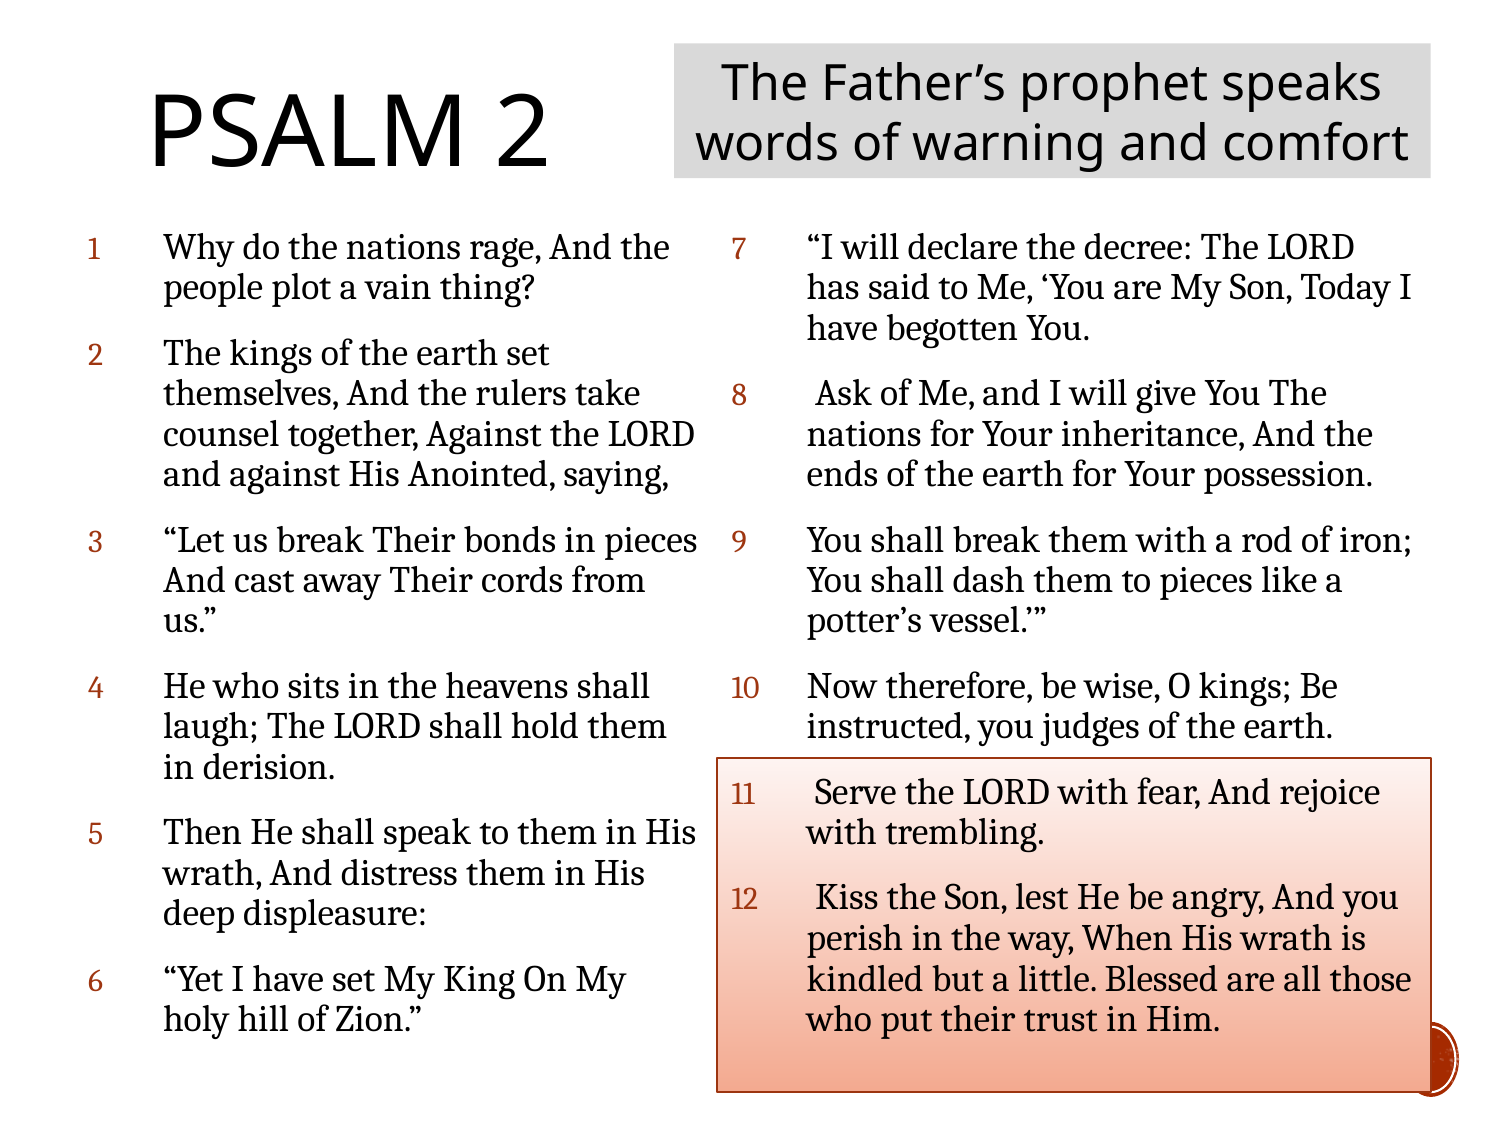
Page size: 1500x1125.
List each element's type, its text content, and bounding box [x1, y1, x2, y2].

list “I will declare the decree: The LORD has said to Me, ‘You are My Son, Today I have begotten You. Ask of Me, and I will give You The nations for Your inheritance, And the ends of the earth for Your possession. You shall break them with a rod of iron; You shall dash them to pieces like a potter’s vessel.’” Now therefore, be wise, O kings; Be instructed, you judges of the earth. Serve the LORD with fear, And rejoice with trembling. Kiss the Son, lest He be angry, And you perish in the way, When His wrath is kindled but a little. Blessed are all those who put their trust in Him. [716, 219, 1431, 1013]
title Psalm 2 [131, 1, 1370, 219]
text_box [716, 757, 1432, 1093]
list Why do the nations rage, And the people plot a vain thing? The kings of the earth set themselves, And the rulers take counsel together, Against the LORD and against His Anointed, saying, “Let us break Their bonds in pieces And cast away Their cords from us.” He who sits in the heavens shall laugh; The LORD shall hold them in derision. Then He shall speak to them in His wrath, And distress them in His deep displeasure: “Yet I have set My King On My holy hill of Zion.” [73, 219, 717, 1053]
text_box The Father’s prophet speaks words of warning and comfort [674, 43, 1431, 179]
